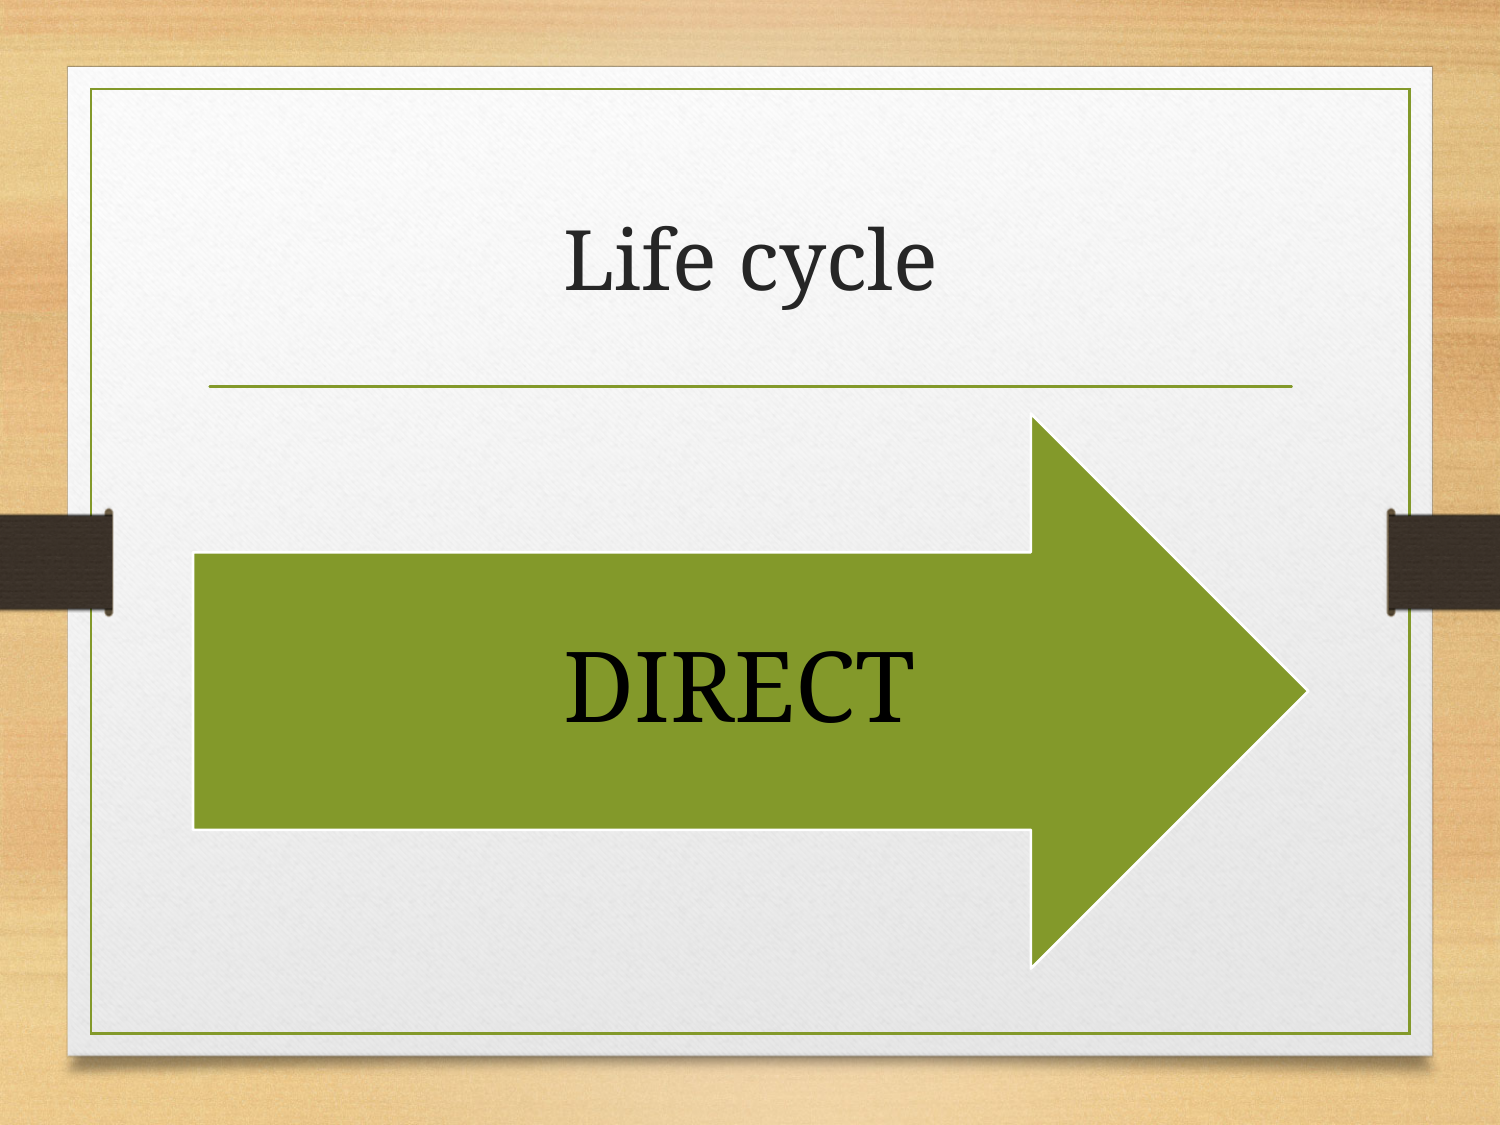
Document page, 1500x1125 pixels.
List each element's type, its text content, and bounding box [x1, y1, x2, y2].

picture [0, 0, 1500, 1125]
title Life cycle [193, 150, 1309, 365]
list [192, 408, 1309, 974]
